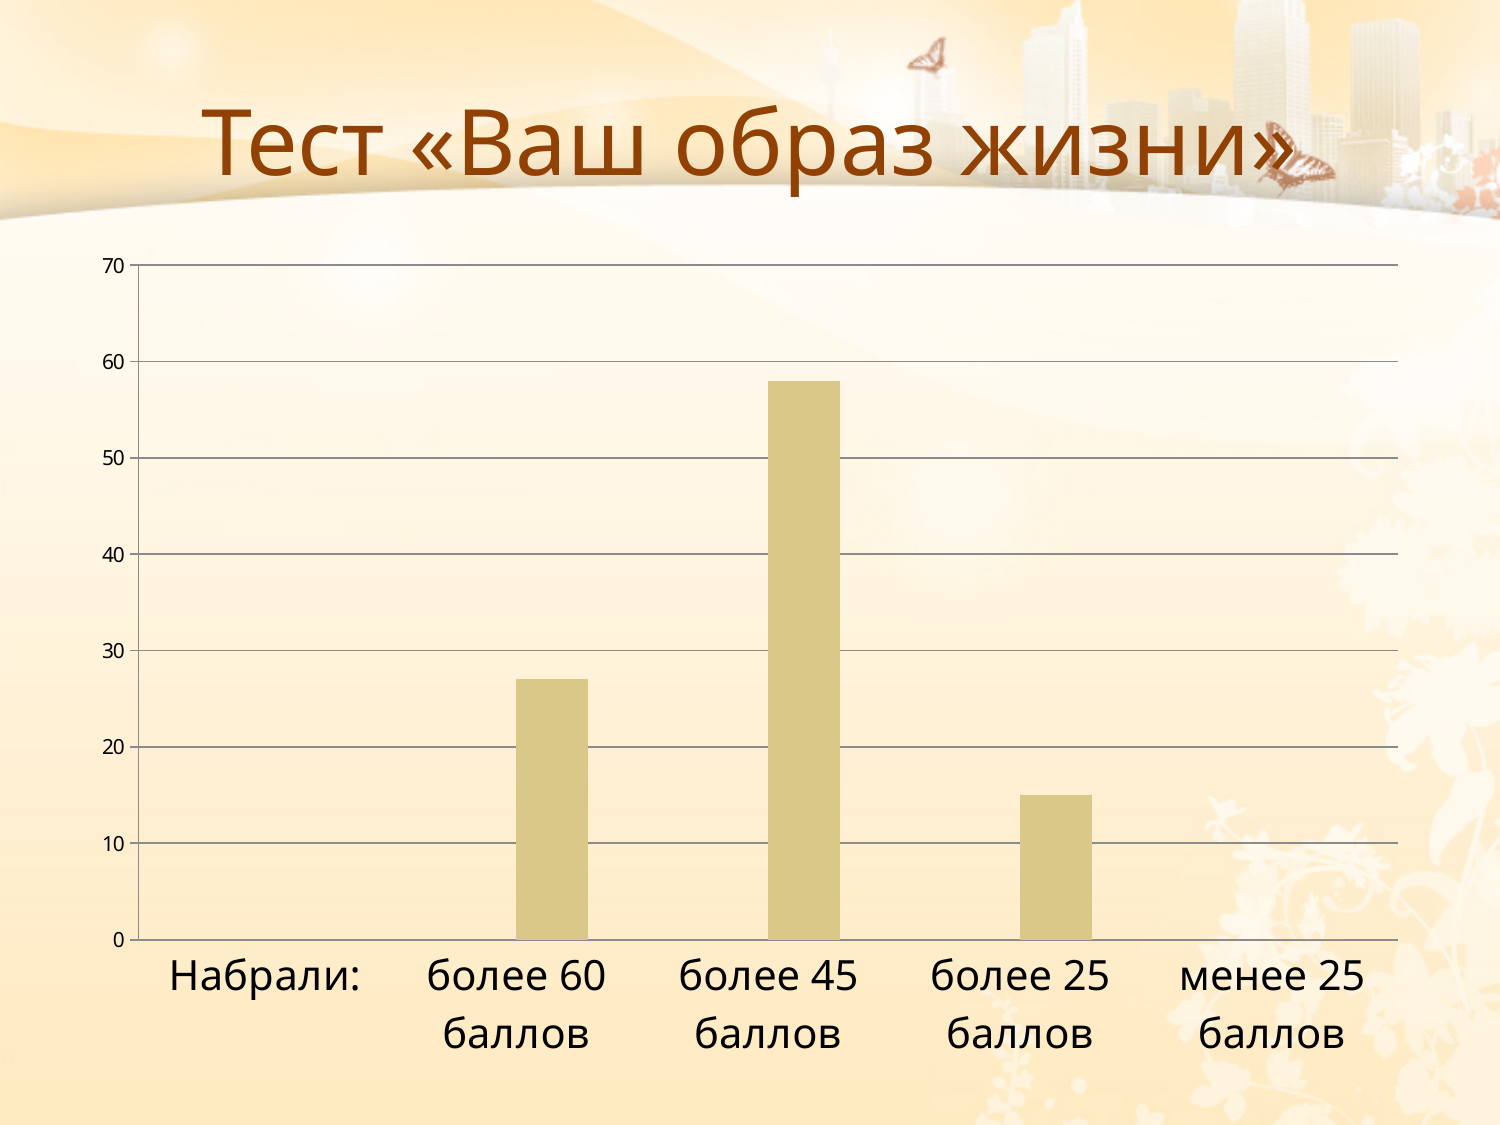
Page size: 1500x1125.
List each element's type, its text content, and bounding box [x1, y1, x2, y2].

picture [0, 0, 1500, 1125]
chart [74, 234, 1426, 1079]
title Тест «Ваш образ жизни» [74, 44, 1426, 233]
